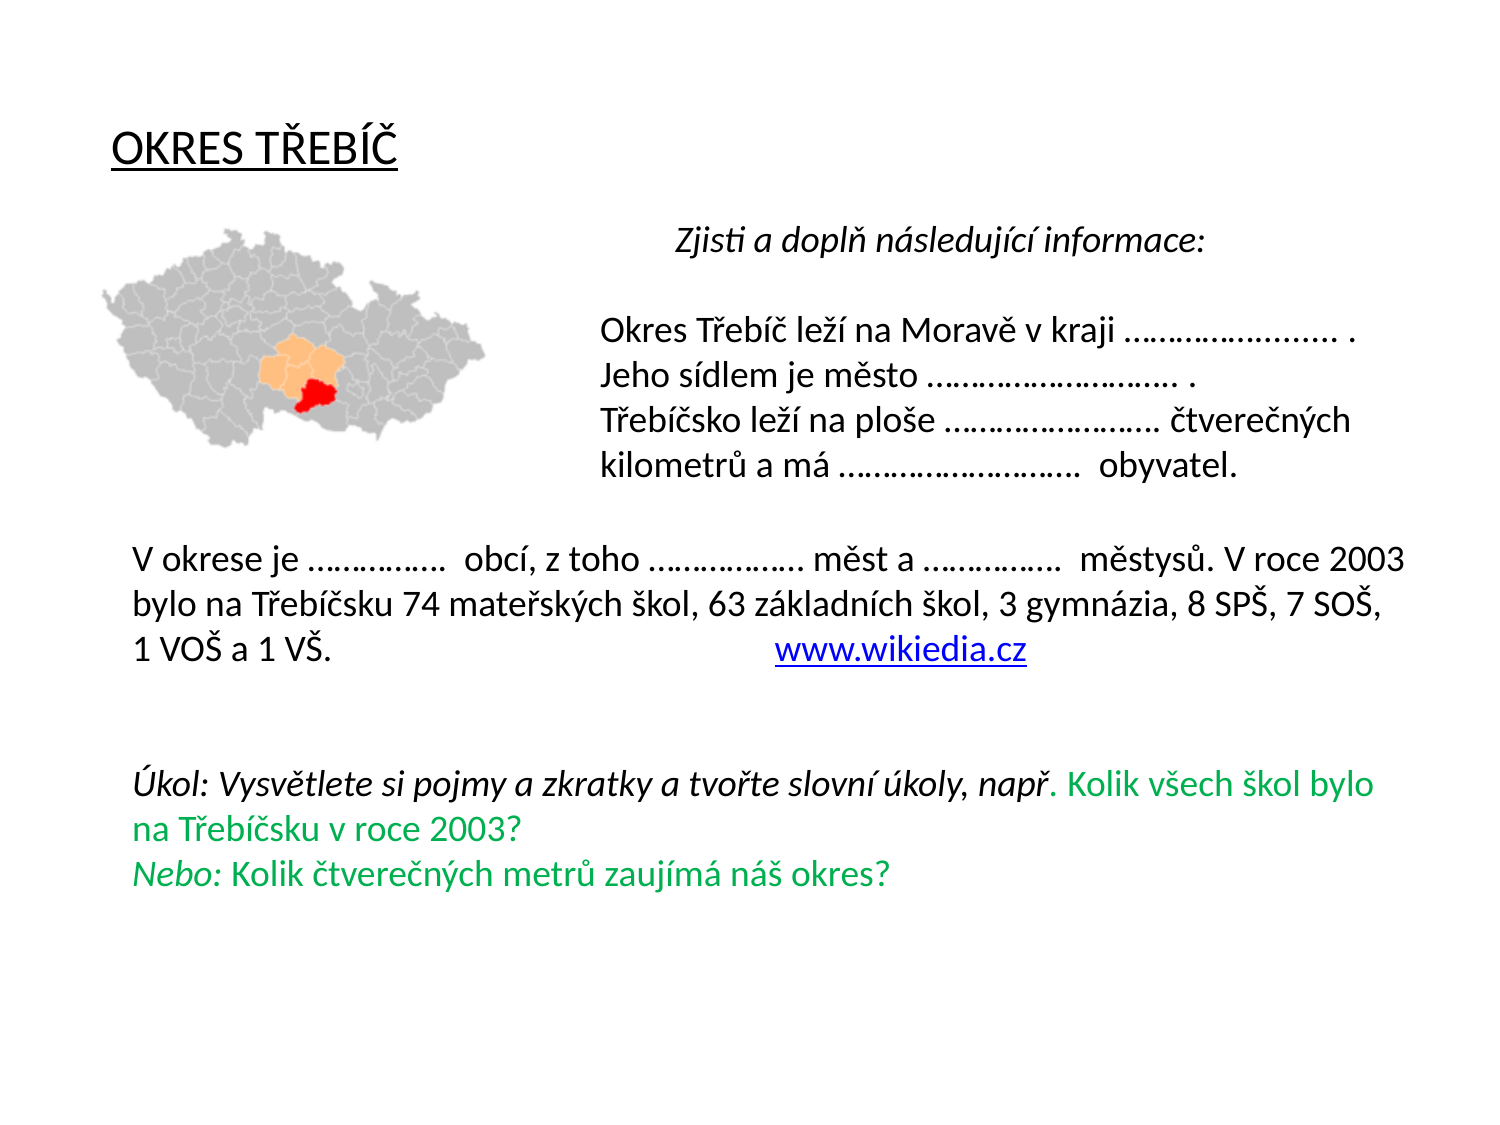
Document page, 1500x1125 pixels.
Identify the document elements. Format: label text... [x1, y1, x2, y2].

picture [98, 226, 490, 452]
text_box Zjisti a doplň následující informace: Okres Třebíč leží na Moravě v kraji ……………......... . Jeho sídlem je město ……………………….. . Třebíčsko leží na ploše ……………………. čtverečných kilometrů a má ………………………. obyvatel. [585, 208, 1373, 527]
text_box OKRES TŘEBÍČ [96, 107, 582, 182]
text_box V okrese je ……………. obcí, z toho ……………… měst a ……………. městysů. V roce 2003 bylo na Třebíčsku 74 mateřských škol, 63 základních škol, 3 gymnázia, 8 SPŠ, 7 SOŠ, 1 VOŠ a 1 VŠ. www.wikiedia.cz Úkol: Vysvětlete si pojmy a zkratky a tvořte slovní úkoly, např. Kolik všech škol bylo na Třebíčsku v roce 2003? Nebo: Kolik čtverečných metrů zaujímá náš okres? [117, 527, 1422, 1027]
